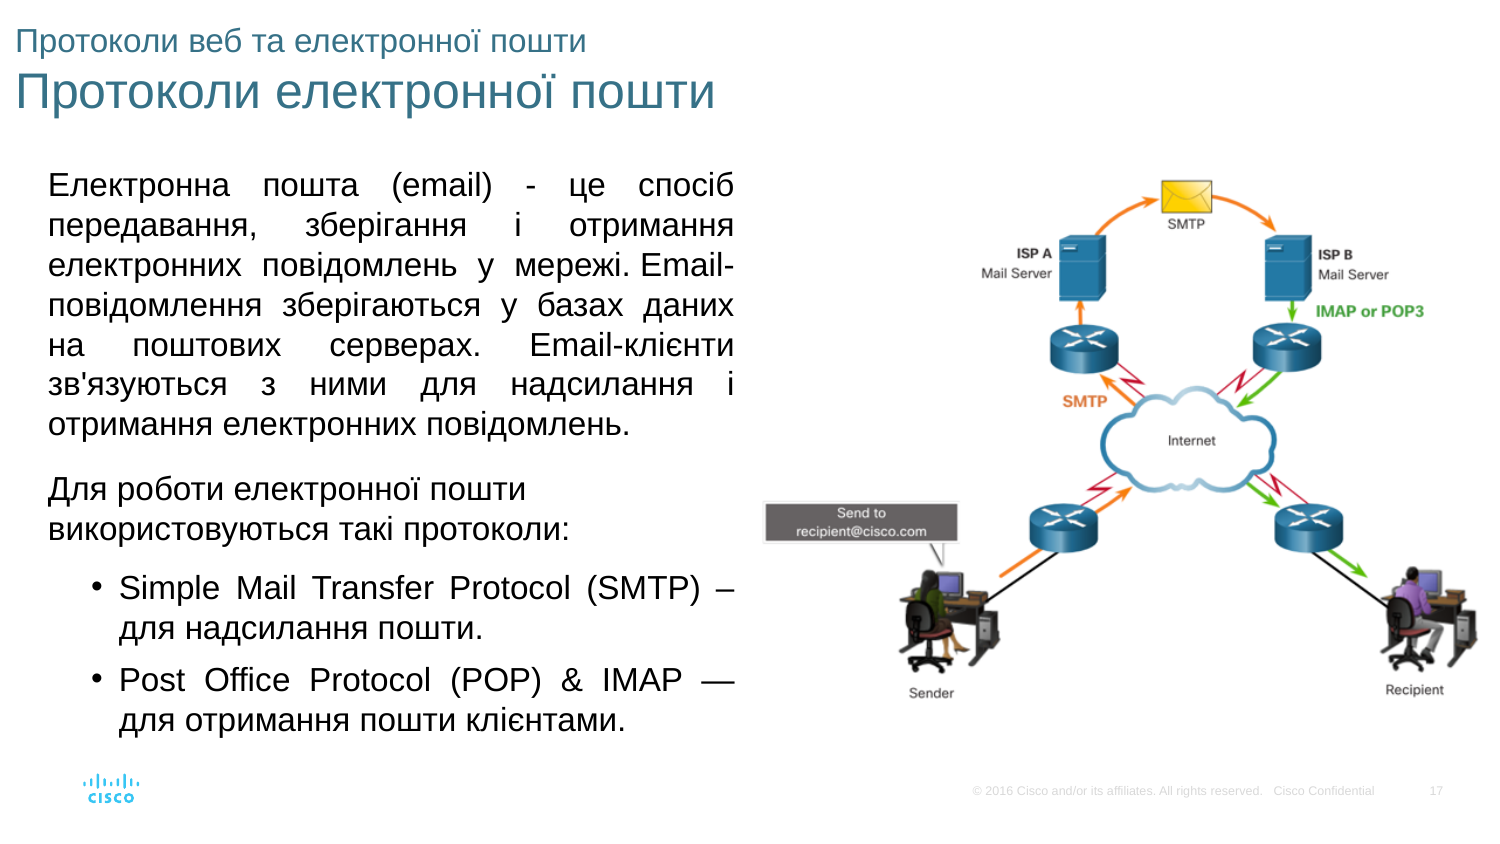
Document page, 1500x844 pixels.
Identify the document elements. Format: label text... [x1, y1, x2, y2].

picture [747, 174, 1500, 707]
list Електронна пошта (email) - це спосіб передавання, зберігання і отримання електронних повідомлень у мережі. Email-повідомлення зберігаються у базах даних на поштових серверах. Email-клієнти зв'язуються з ними для надсилання і отримання електронних повідомлень. Для роботи електронної пошти використовуються такі протоколи: Simple Mail Transfer Protocol (SMTP) – для надсилання пошти. Post Office Protocol (POP) & IMAP — для отримання пошти клієнтами. [33, 155, 766, 745]
title Протоколи веб та електронної пошти Протоколи електронної пошти [0, 6, 1500, 131]
